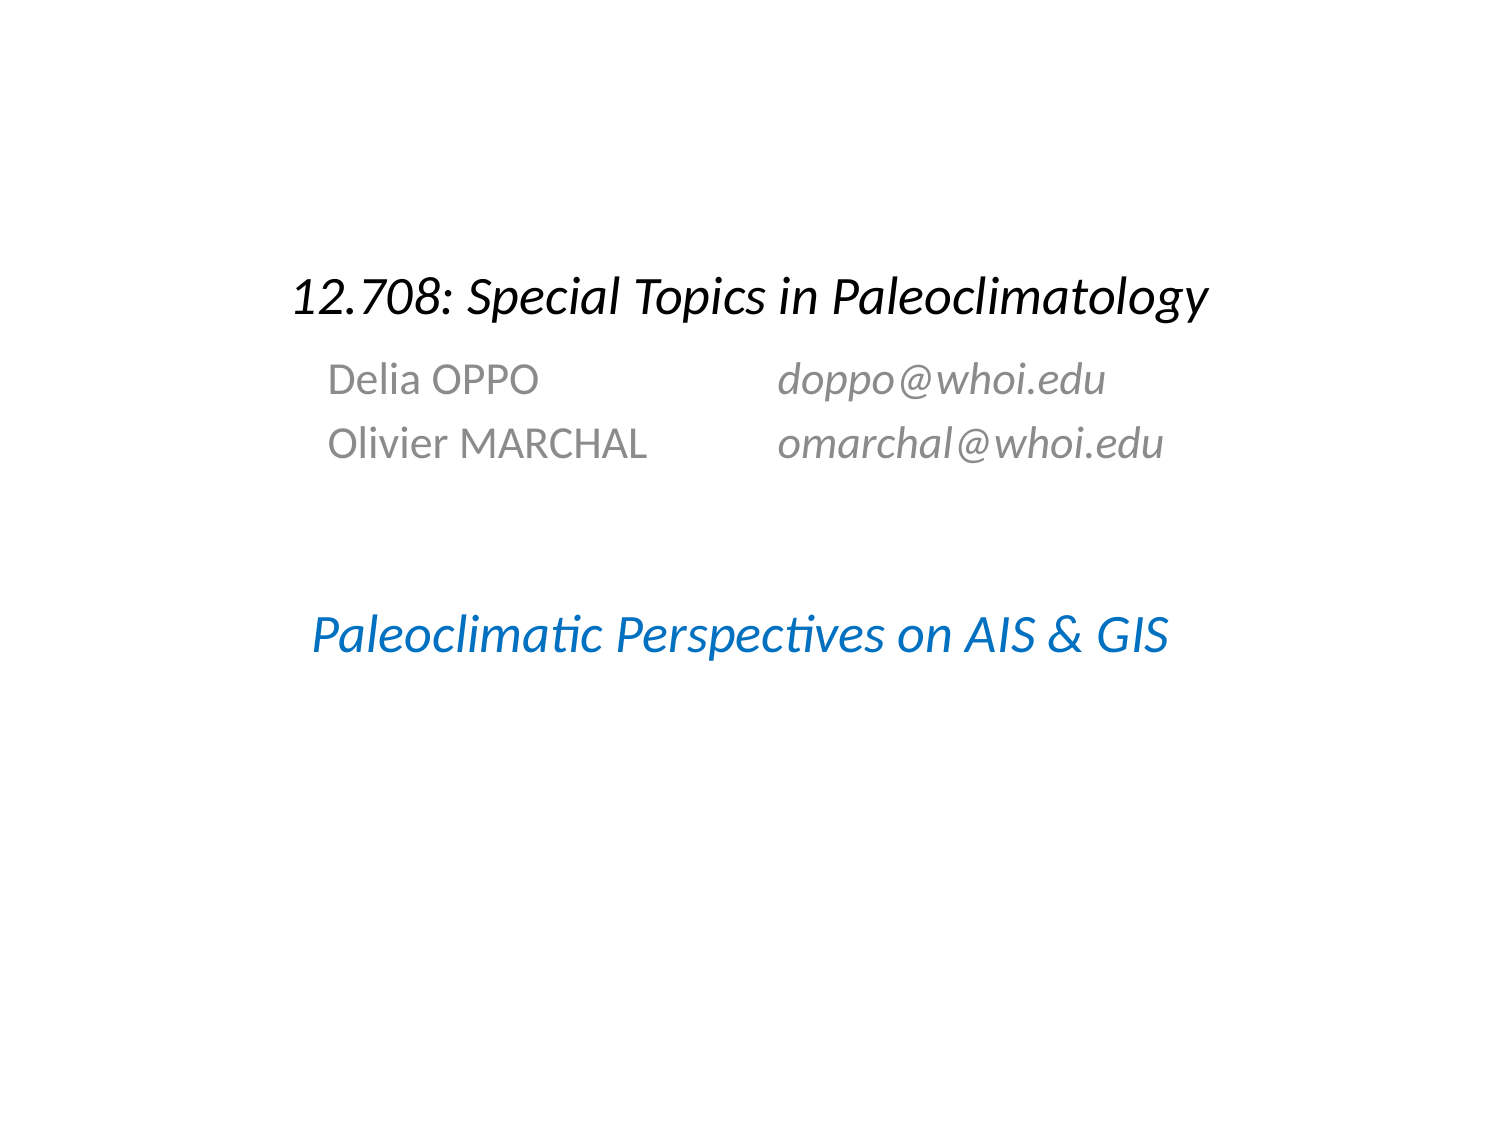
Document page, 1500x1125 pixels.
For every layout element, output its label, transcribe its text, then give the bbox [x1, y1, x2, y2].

text_box Paleoclimatic Perspectives on AIS & GIS [296, 591, 1204, 671]
text_box 12.708: Special Topics in Paleoclimatology [274, 253, 1225, 334]
subtitle Delia OPPO doppo@whoi.edu Olivier MARCHAL omarchal@whoi.edu [312, 341, 1188, 492]
